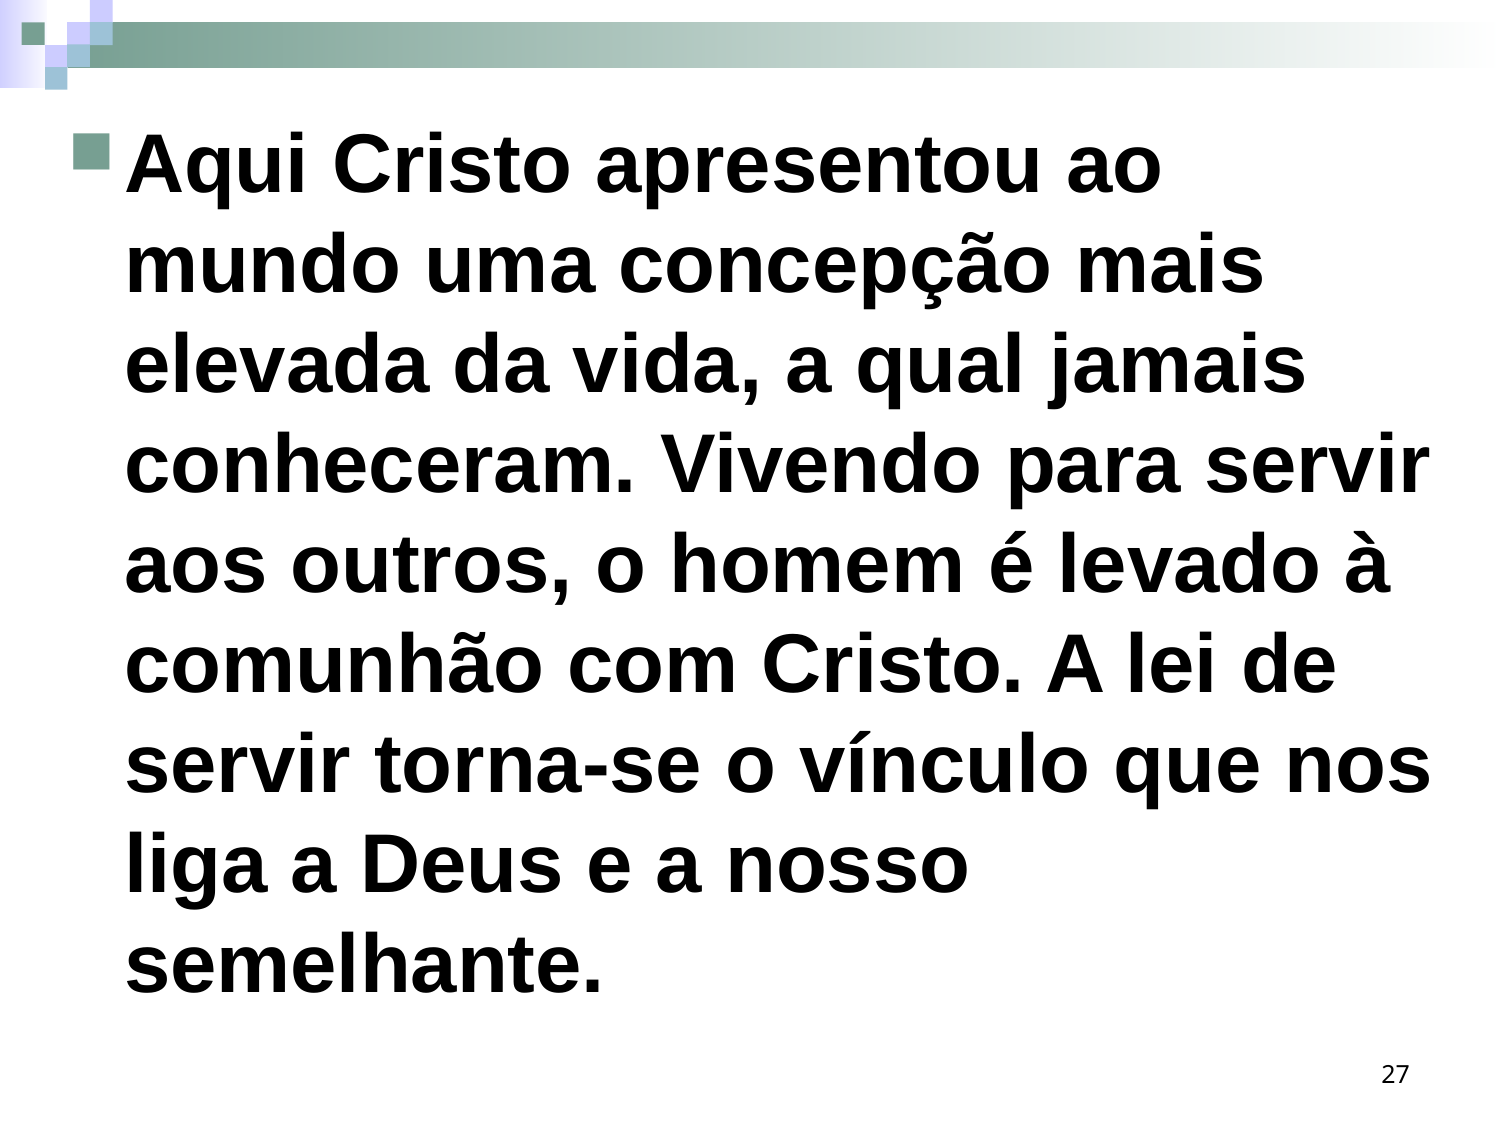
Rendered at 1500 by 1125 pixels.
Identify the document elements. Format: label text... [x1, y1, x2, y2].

slide_number 27 [1074, 1071, 1425, 1100]
list Aqui Cristo apresentou ao mundo uma concepção mais elevada da vida, a qual jamais conheceram. Vivendo para servir aos outros, o homem é levado à comunhão com Cristo. A lei de servir torna-se o vínculo que nos liga a Deus e a nosso semelhante. [53, 101, 1479, 1071]
